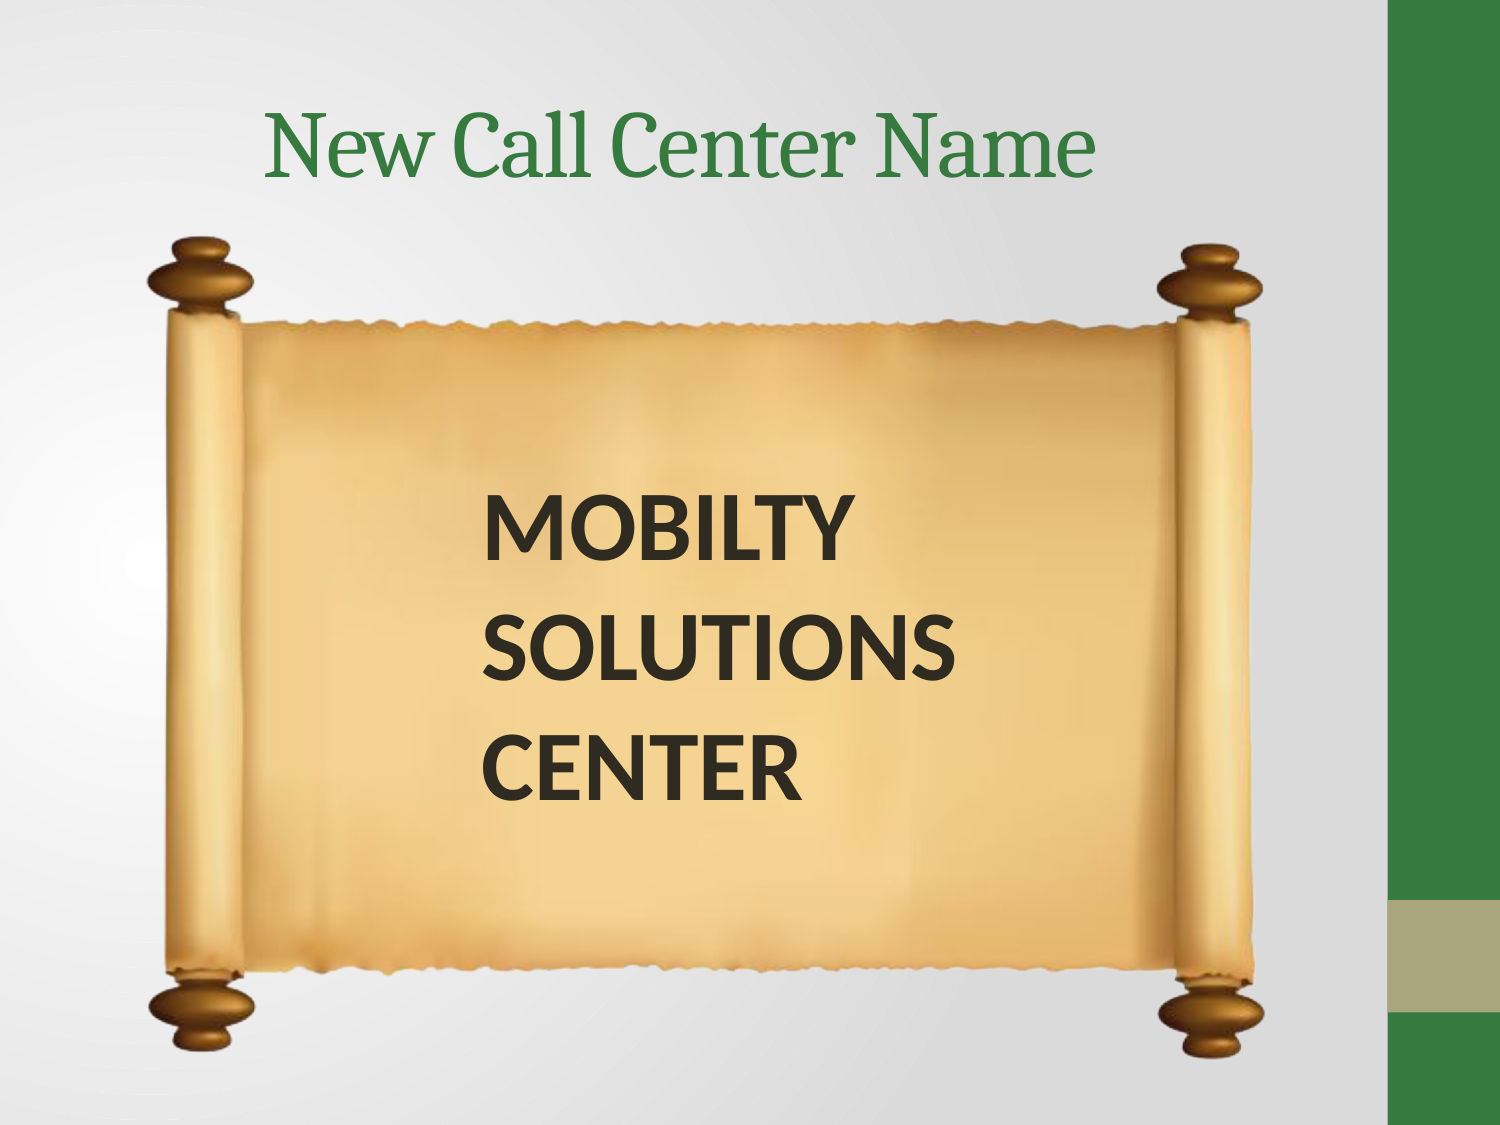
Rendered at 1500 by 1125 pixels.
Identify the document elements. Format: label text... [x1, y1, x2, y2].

title New Call Center Name [75, 45, 1325, 233]
picture [120, 209, 1303, 1081]
